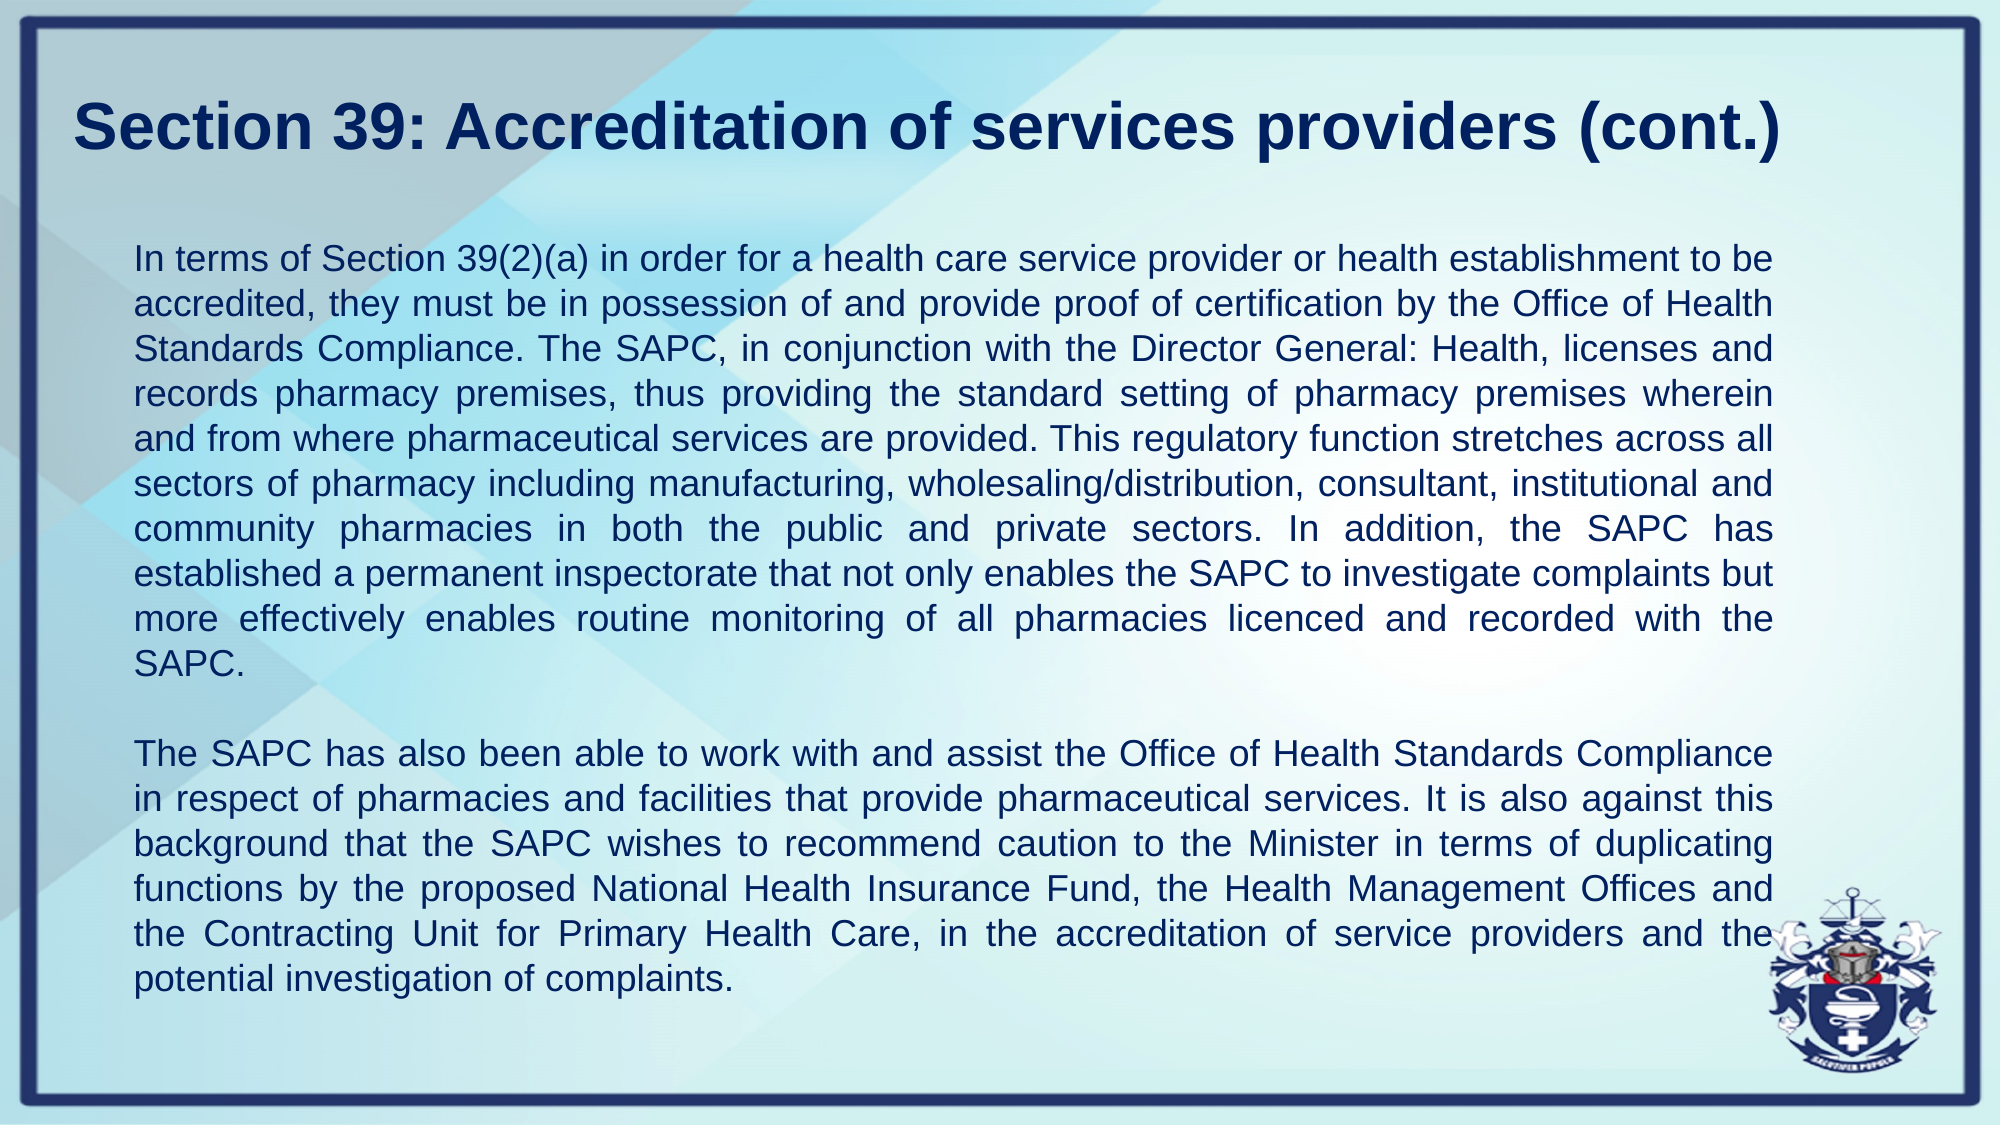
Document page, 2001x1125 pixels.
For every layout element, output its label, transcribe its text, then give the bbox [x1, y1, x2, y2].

title Section 39: Accreditation of services providers (cont.) [43, 57, 1952, 189]
picture [0, 0, 2000, 1125]
text_box In terms of Section 39(2)(a) in order for a health care service provider or health establishment to be accredited, they must be in possession of and provide proof of certification by the Office of Health Standards Compliance. The SAPC, in conjunction with the Director General: Health, licenses and records pharmacy premises, thus providing the standard setting of pharmacy premises wherein and from where pharmaceutical services are provided. This regulatory function stretches across all sectors of pharmacy including manufacturing, wholesaling/distribution, consultant, institutional and community pharmacies in both the public and private sectors. In addition, the SAPC has established a permanent inspectorate that not only enables the SAPC to investigate complaints but more effectively enables routine monitoring of all pharmacies licenced and recorded with the SAPC. The SAPC has also been able to work with and assist the Office of Health Standards Compliance in respect of pharmacies and facilities that provide pharmaceutical services. It is also against this background that the SAPC wishes to recommend caution to the Minister in terms of duplicating functions by the proposed National Health Insurance Fund, the Health Management Offices and the Contracting Unit for Primary Health Care, in the accreditation of service providers and the potential investigation of complaints. [118, 226, 1789, 1007]
